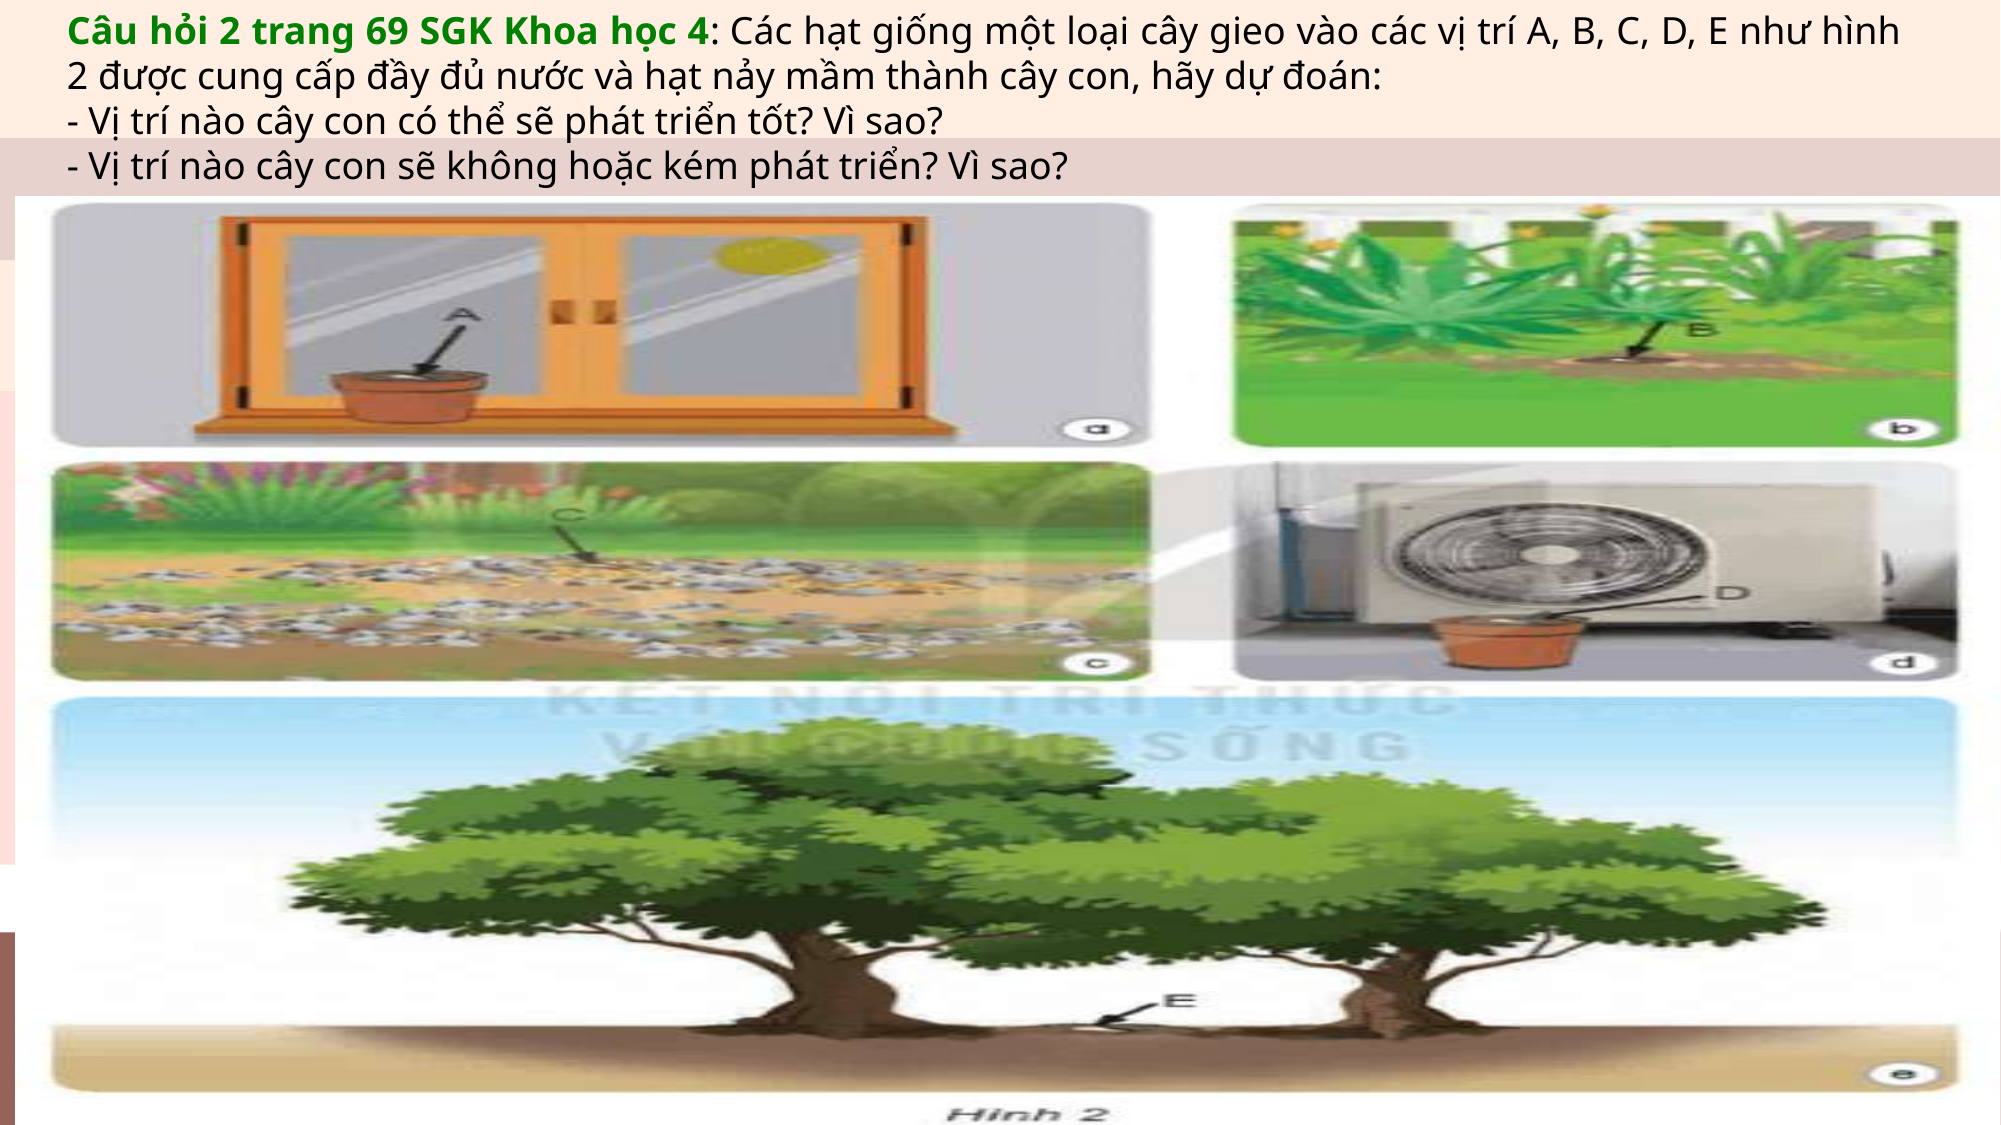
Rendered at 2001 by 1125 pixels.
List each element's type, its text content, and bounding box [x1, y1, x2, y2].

picture [15, 196, 2000, 1125]
text_box Câu hỏi 2 trang 69 SGK Khoa học 4: Các hạt giống một loại cây gieo vào các vị trí A, B, C, D, E như hình 2 được cung cấp đầy đủ nước và hạt nảy mầm thành cây con, hãy dự đoán: - Vị trí nào cây con có thể sẽ phát triển tốt? Vì sao? - Vị trí nào cây con sẽ không hoặc kém phát triển? Vì sao? [52, 0, 1917, 195]
